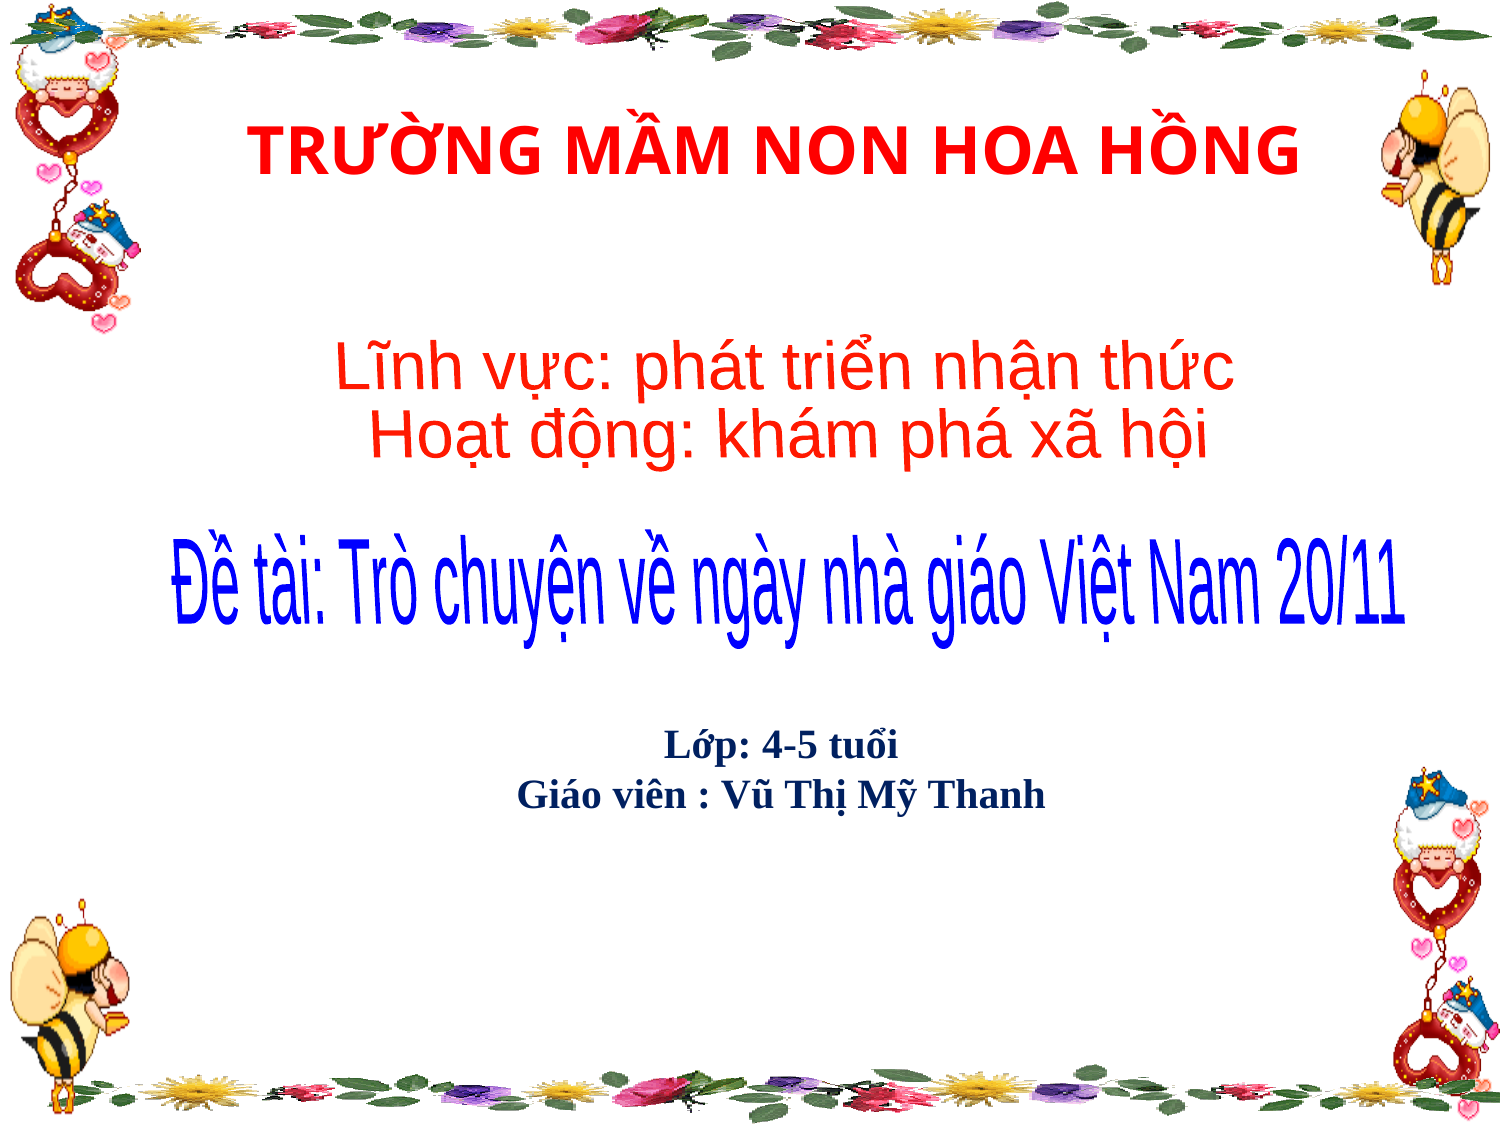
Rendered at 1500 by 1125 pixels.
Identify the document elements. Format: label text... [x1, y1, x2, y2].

text_box Lớp: 4-5 tuổi Giáo viên : Vũ Thị Mỹ Thanh [249, 709, 1313, 900]
picture [0, 762, 1500, 1125]
text_box TRƯỜNG MẦM NON HOA HỒNG [212, 99, 1338, 200]
picture [0, 0, 1500, 338]
